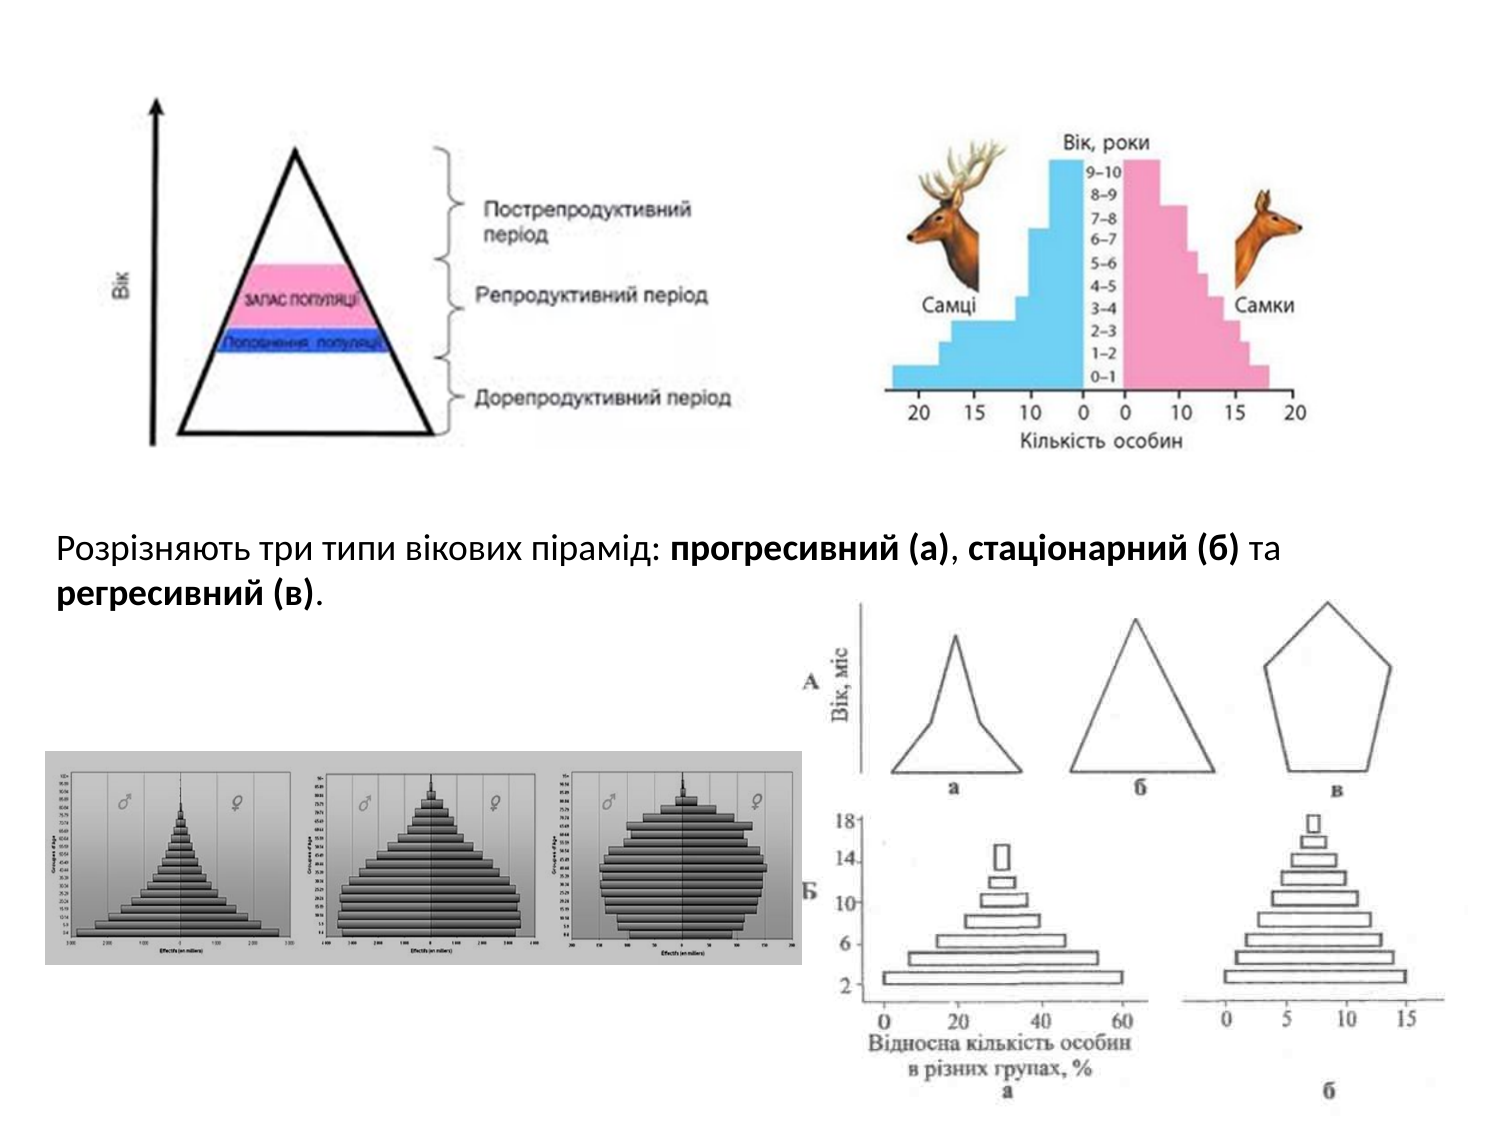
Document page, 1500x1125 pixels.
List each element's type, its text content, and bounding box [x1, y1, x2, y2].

text_box Розрізняють три типи вікових пірамід: прогресивний (а), стаціонарний (б) та регресивний (в). [41, 515, 1424, 620]
picture [97, 77, 751, 449]
picture [45, 599, 1468, 1117]
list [854, 91, 1326, 452]
